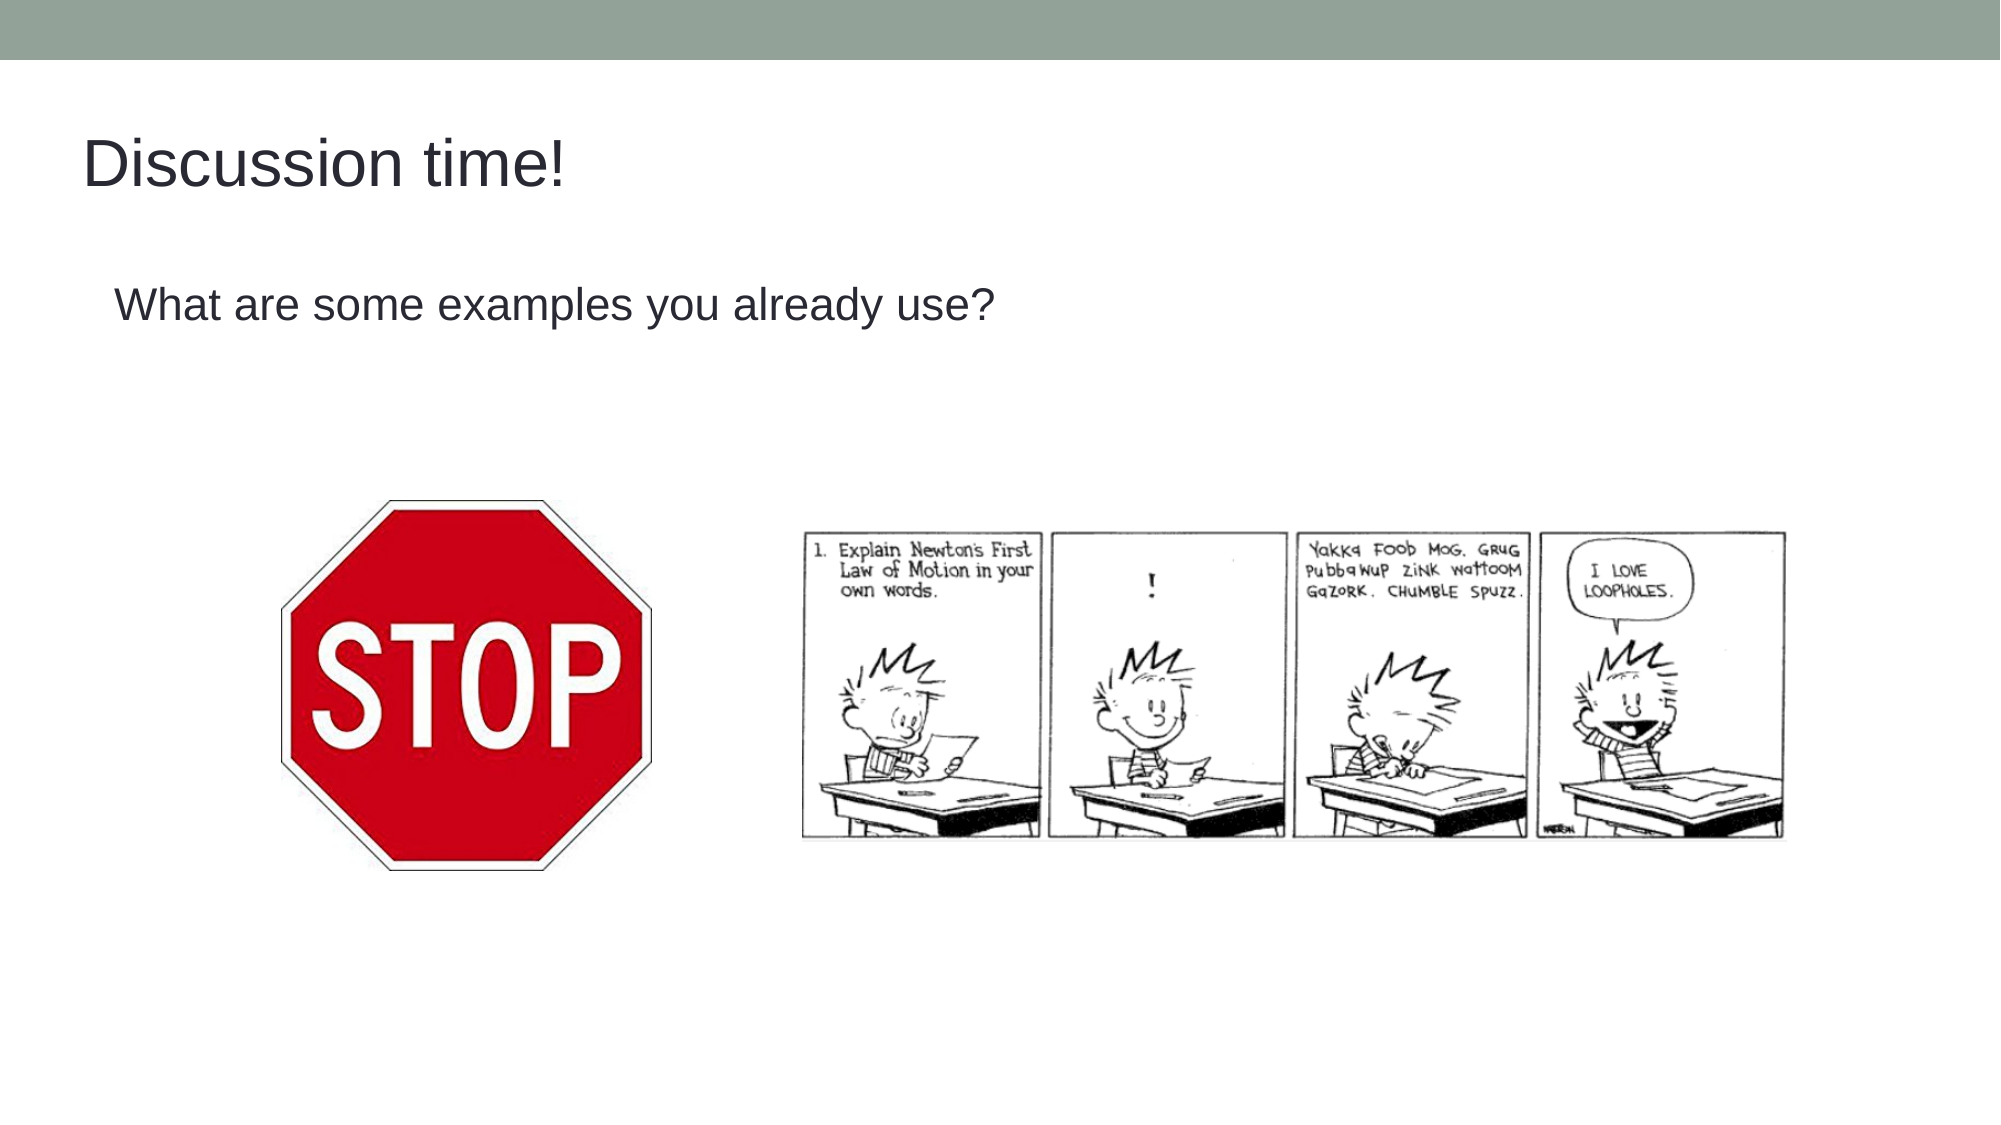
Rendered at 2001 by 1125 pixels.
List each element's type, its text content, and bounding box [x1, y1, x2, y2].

picture [281, 500, 652, 871]
picture [802, 528, 1788, 843]
text_box [67, 104, 1929, 268]
text_box Discussion time! [67, 111, 1689, 207]
text_box What are some examples you already use? [99, 267, 1787, 337]
